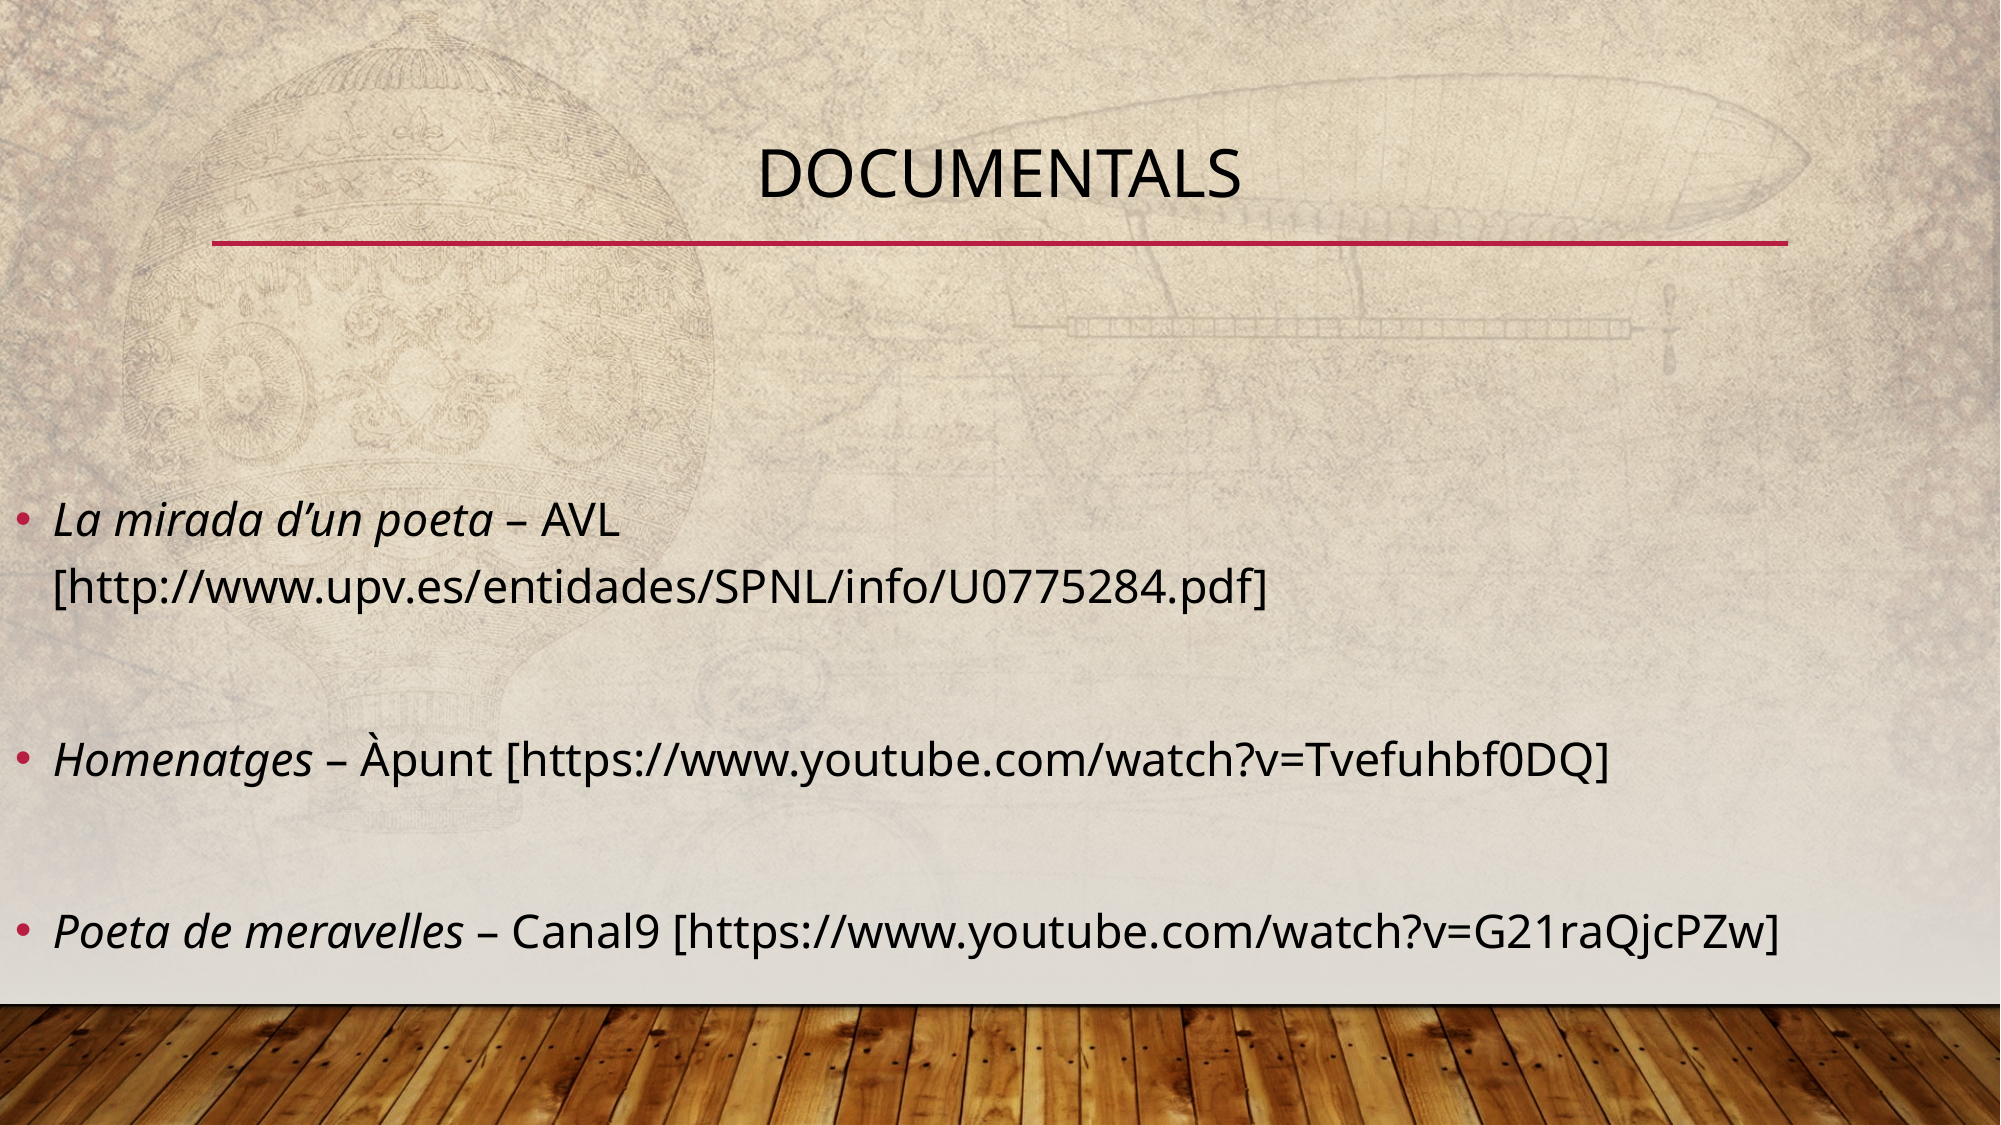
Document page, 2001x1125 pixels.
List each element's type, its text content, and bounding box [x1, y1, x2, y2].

title DOCUMENTALS [212, 131, 1788, 305]
picture [0, 1004, 2000, 1125]
list La mirada d’un poeta – AVL [http://www.upv.es/entidades/SPNL/info/U0775284.pdf] Homenatges – Àpunt [https://www.youtube.com/watch?v=Tvefuhbf0DQ] Poeta de meravelles – Canal9 [https://www.youtube.com/watch?v=G21raQjcPZw] [0, 310, 1859, 966]
